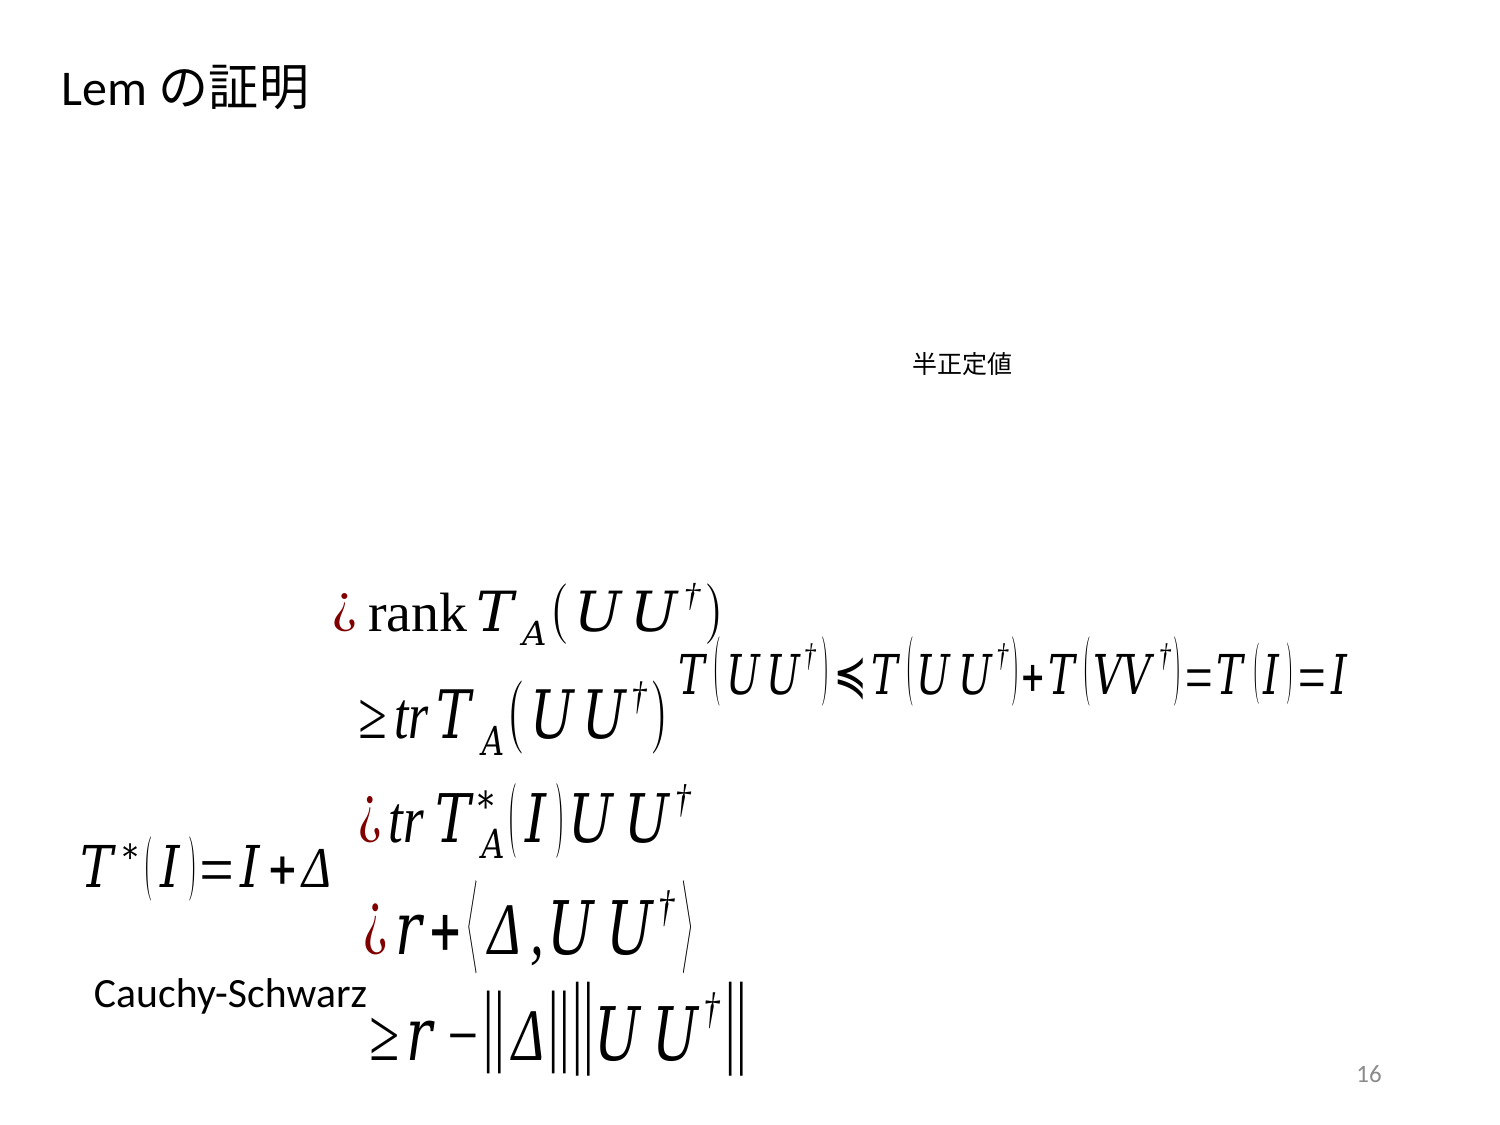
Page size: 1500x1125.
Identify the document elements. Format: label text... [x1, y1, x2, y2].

slide_number 16 [1059, 1042, 1397, 1103]
text_box 半正定値 [897, 326, 1028, 387]
text_box Lemの証明 [46, 18, 324, 123]
text_box Cauchy-Schwarz [79, 933, 383, 1024]
